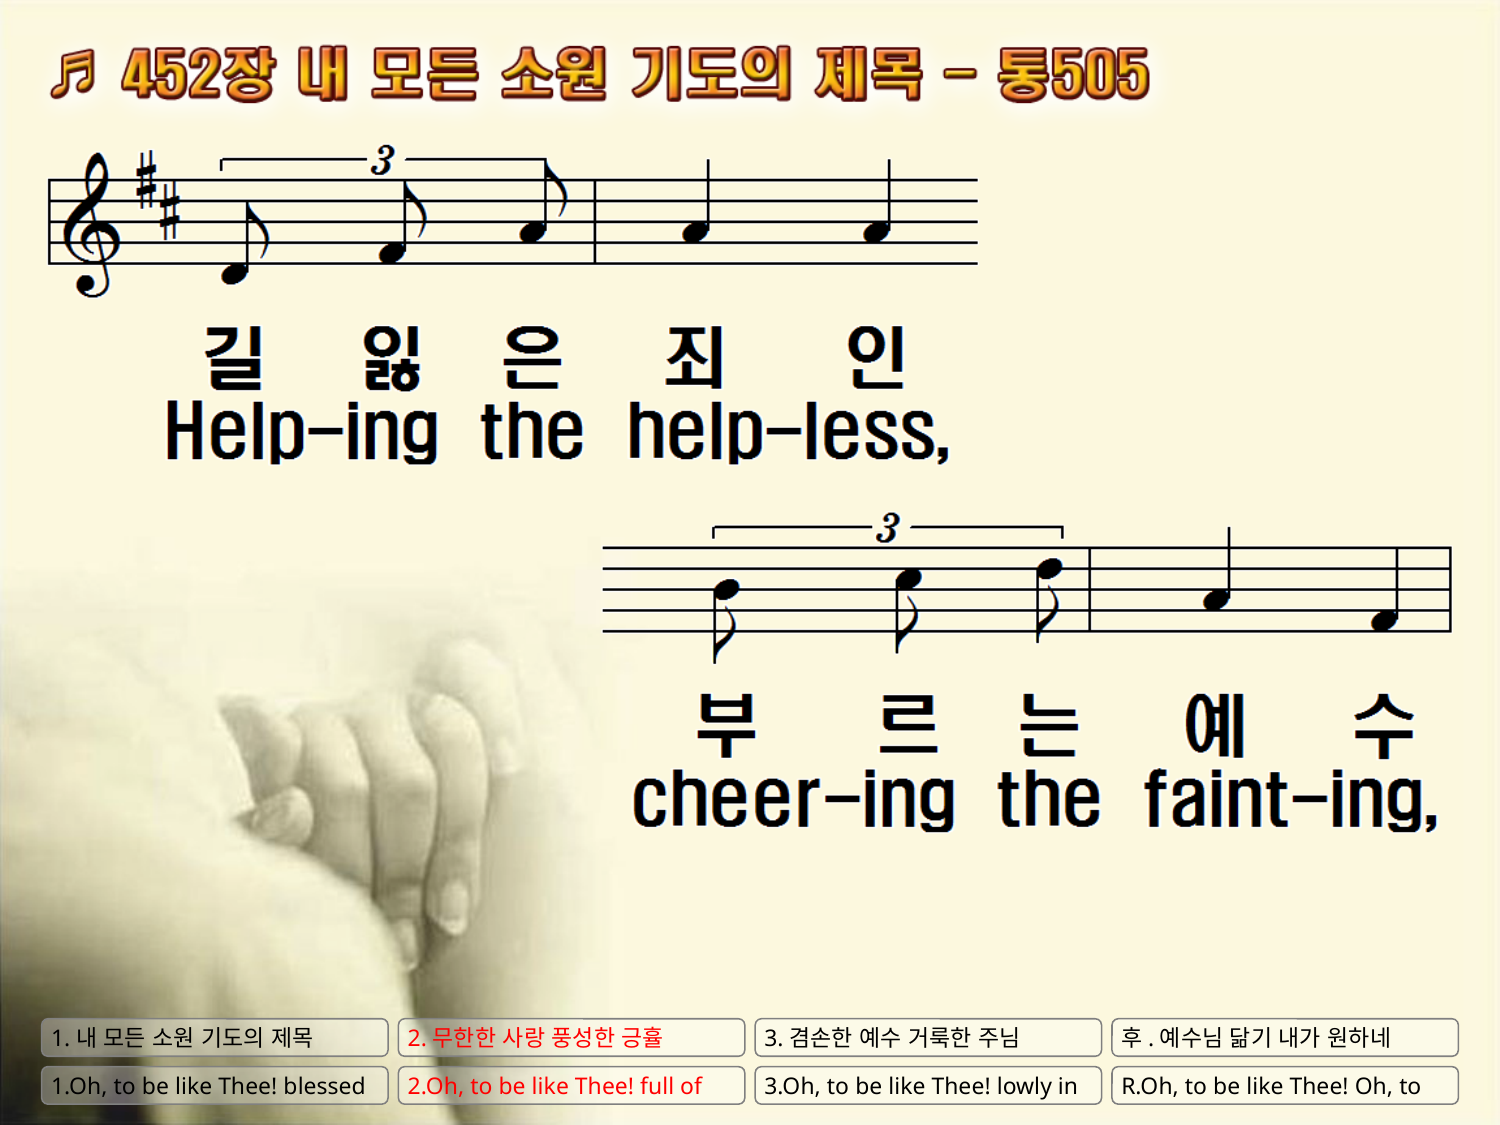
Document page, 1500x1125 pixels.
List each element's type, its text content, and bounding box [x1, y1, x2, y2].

text_box 1.Oh, to be like Thee! blessed [41, 1066, 389, 1105]
text_box 1.내 모든 소원 기도의 제목 [41, 1018, 389, 1057]
text_box 3.Oh, to be like Thee! lowly in [755, 1066, 1102, 1105]
text_box 후.예수님 닮기 내가 원하네 [1111, 1018, 1459, 1057]
text_box 3.겸손한 예수 거룩한 주님 [755, 1018, 1102, 1057]
text_box 2.Oh, to be like Thee! full of [398, 1066, 745, 1105]
picture [0, 0, 1500, 844]
text_box 2.무한한 사랑 풍성한 긍휼 [398, 1018, 745, 1057]
text_box R.Oh, to be like Thee! Oh, to [1111, 1066, 1459, 1105]
